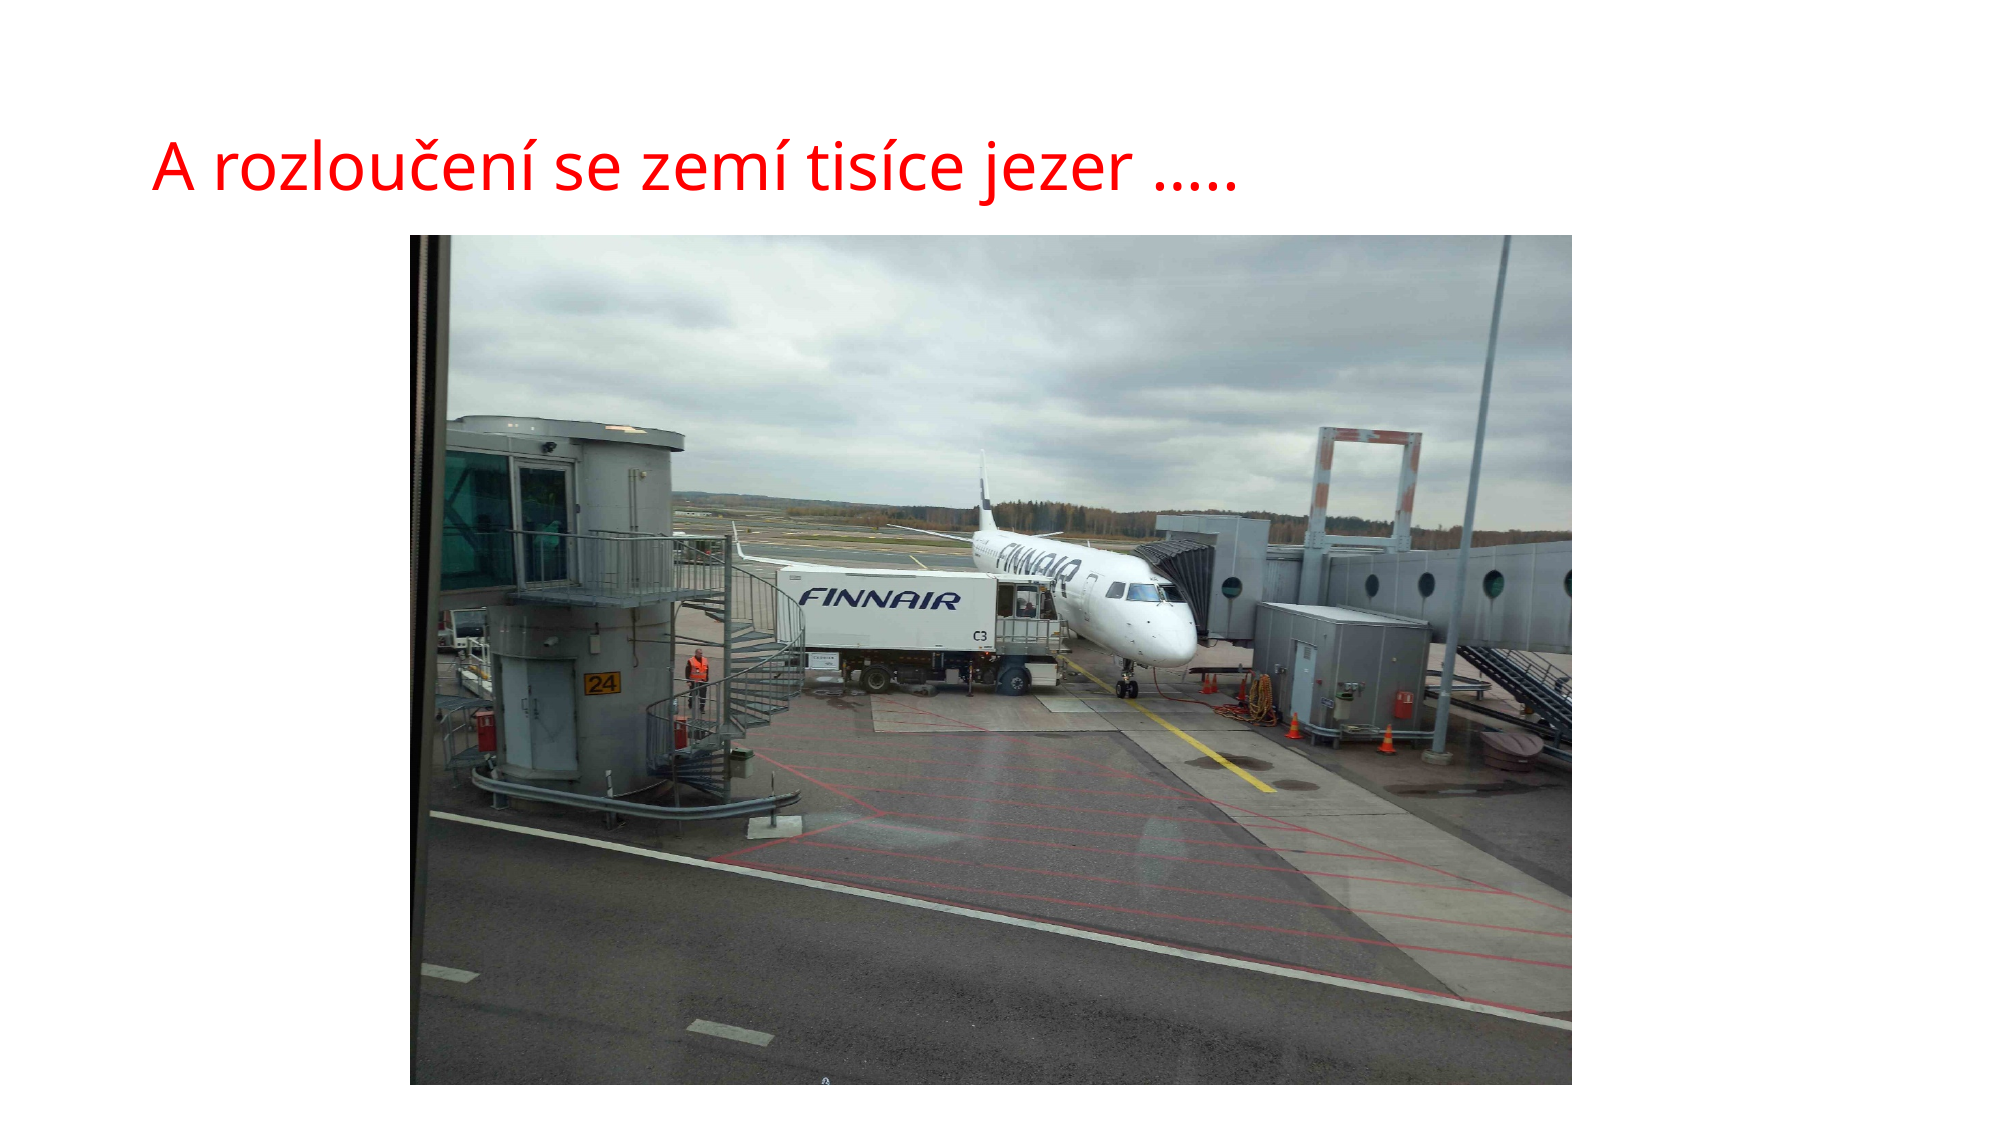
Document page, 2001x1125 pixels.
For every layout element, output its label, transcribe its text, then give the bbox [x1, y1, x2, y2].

title A rozloučení se zemí tisíce jezer ….. [137, 59, 1863, 278]
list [410, 235, 1572, 1085]
